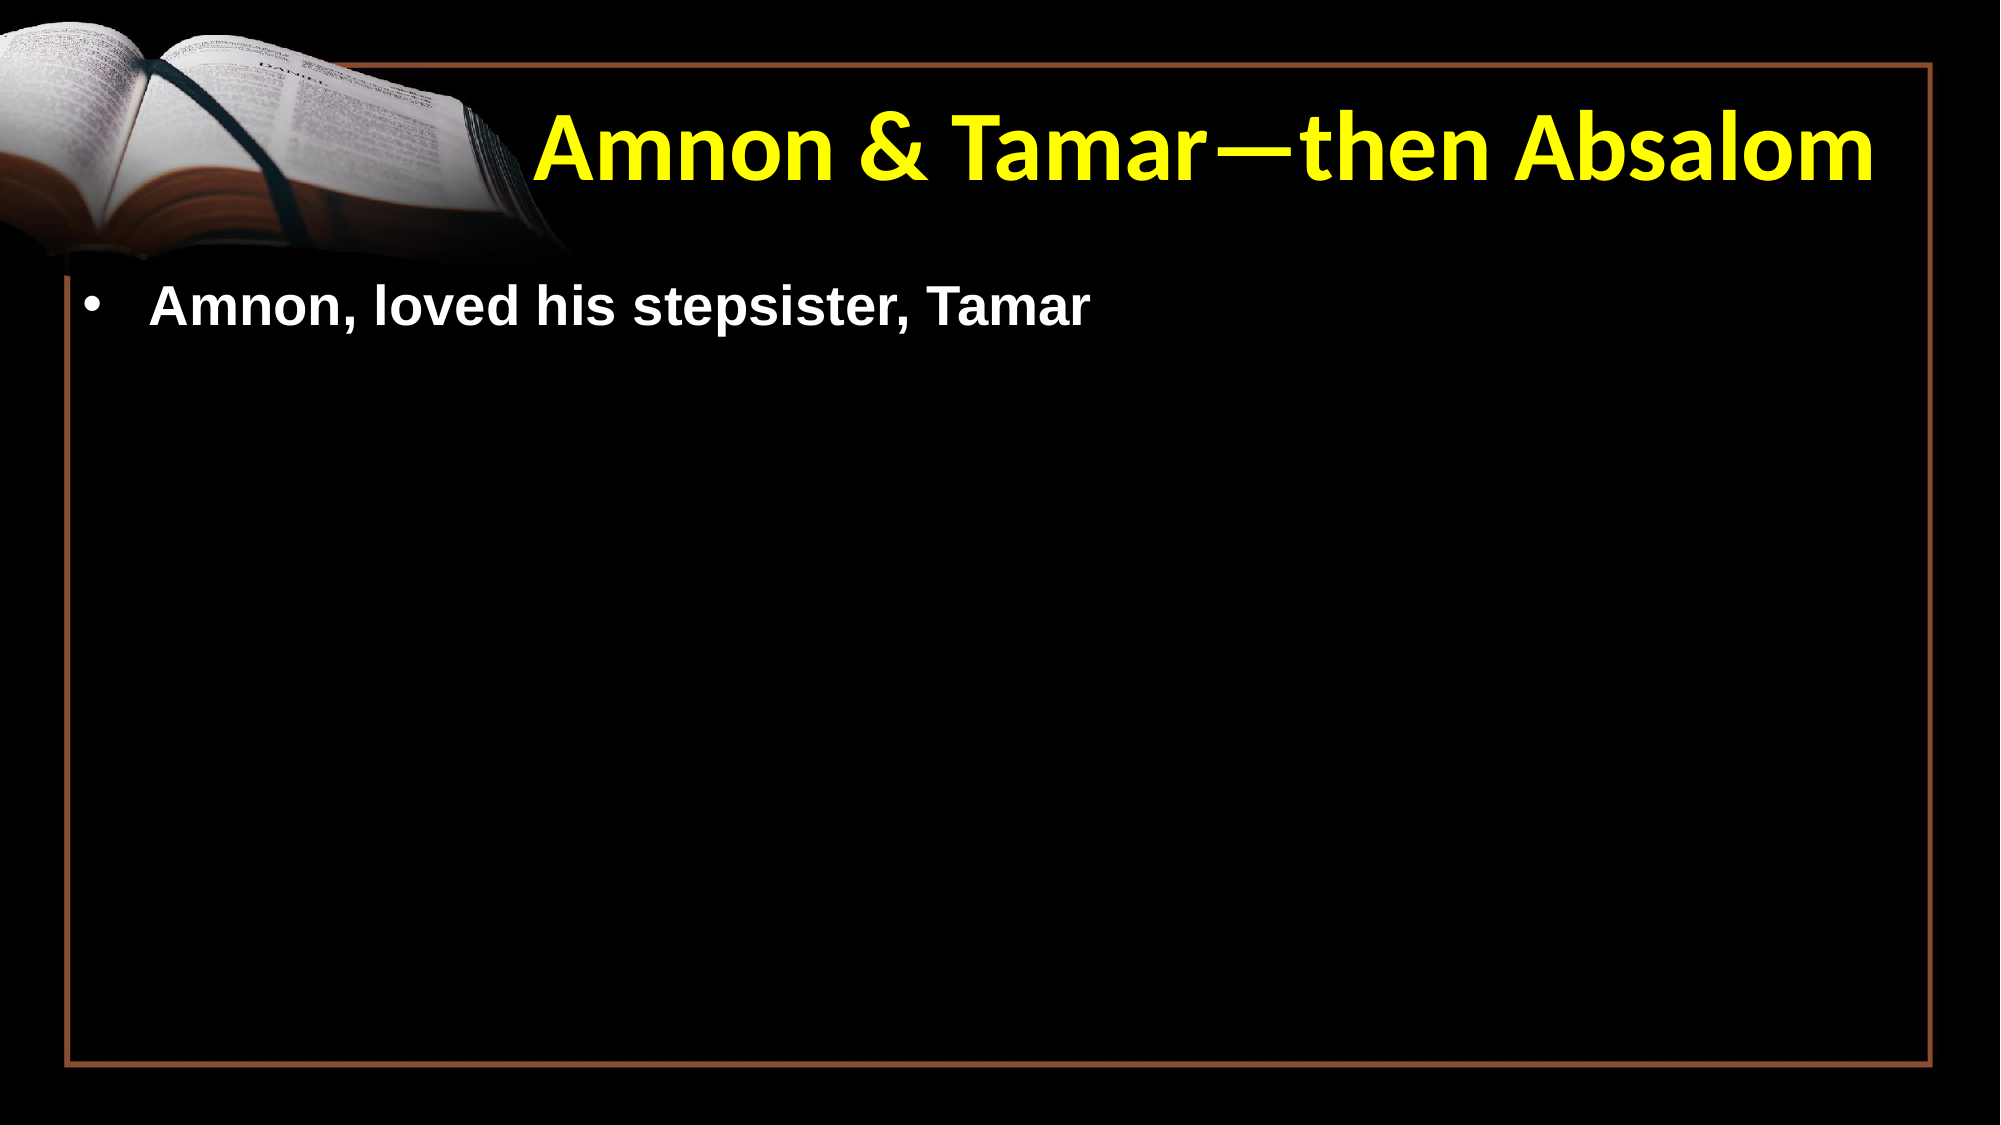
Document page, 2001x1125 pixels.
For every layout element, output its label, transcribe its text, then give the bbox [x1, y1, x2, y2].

text_box Amnon & Tamar—then Absalom [489, 73, 1922, 208]
text_box Amnon, loved his stepsister, Tamar [67, 261, 1950, 344]
picture [0, 0, 2000, 1125]
